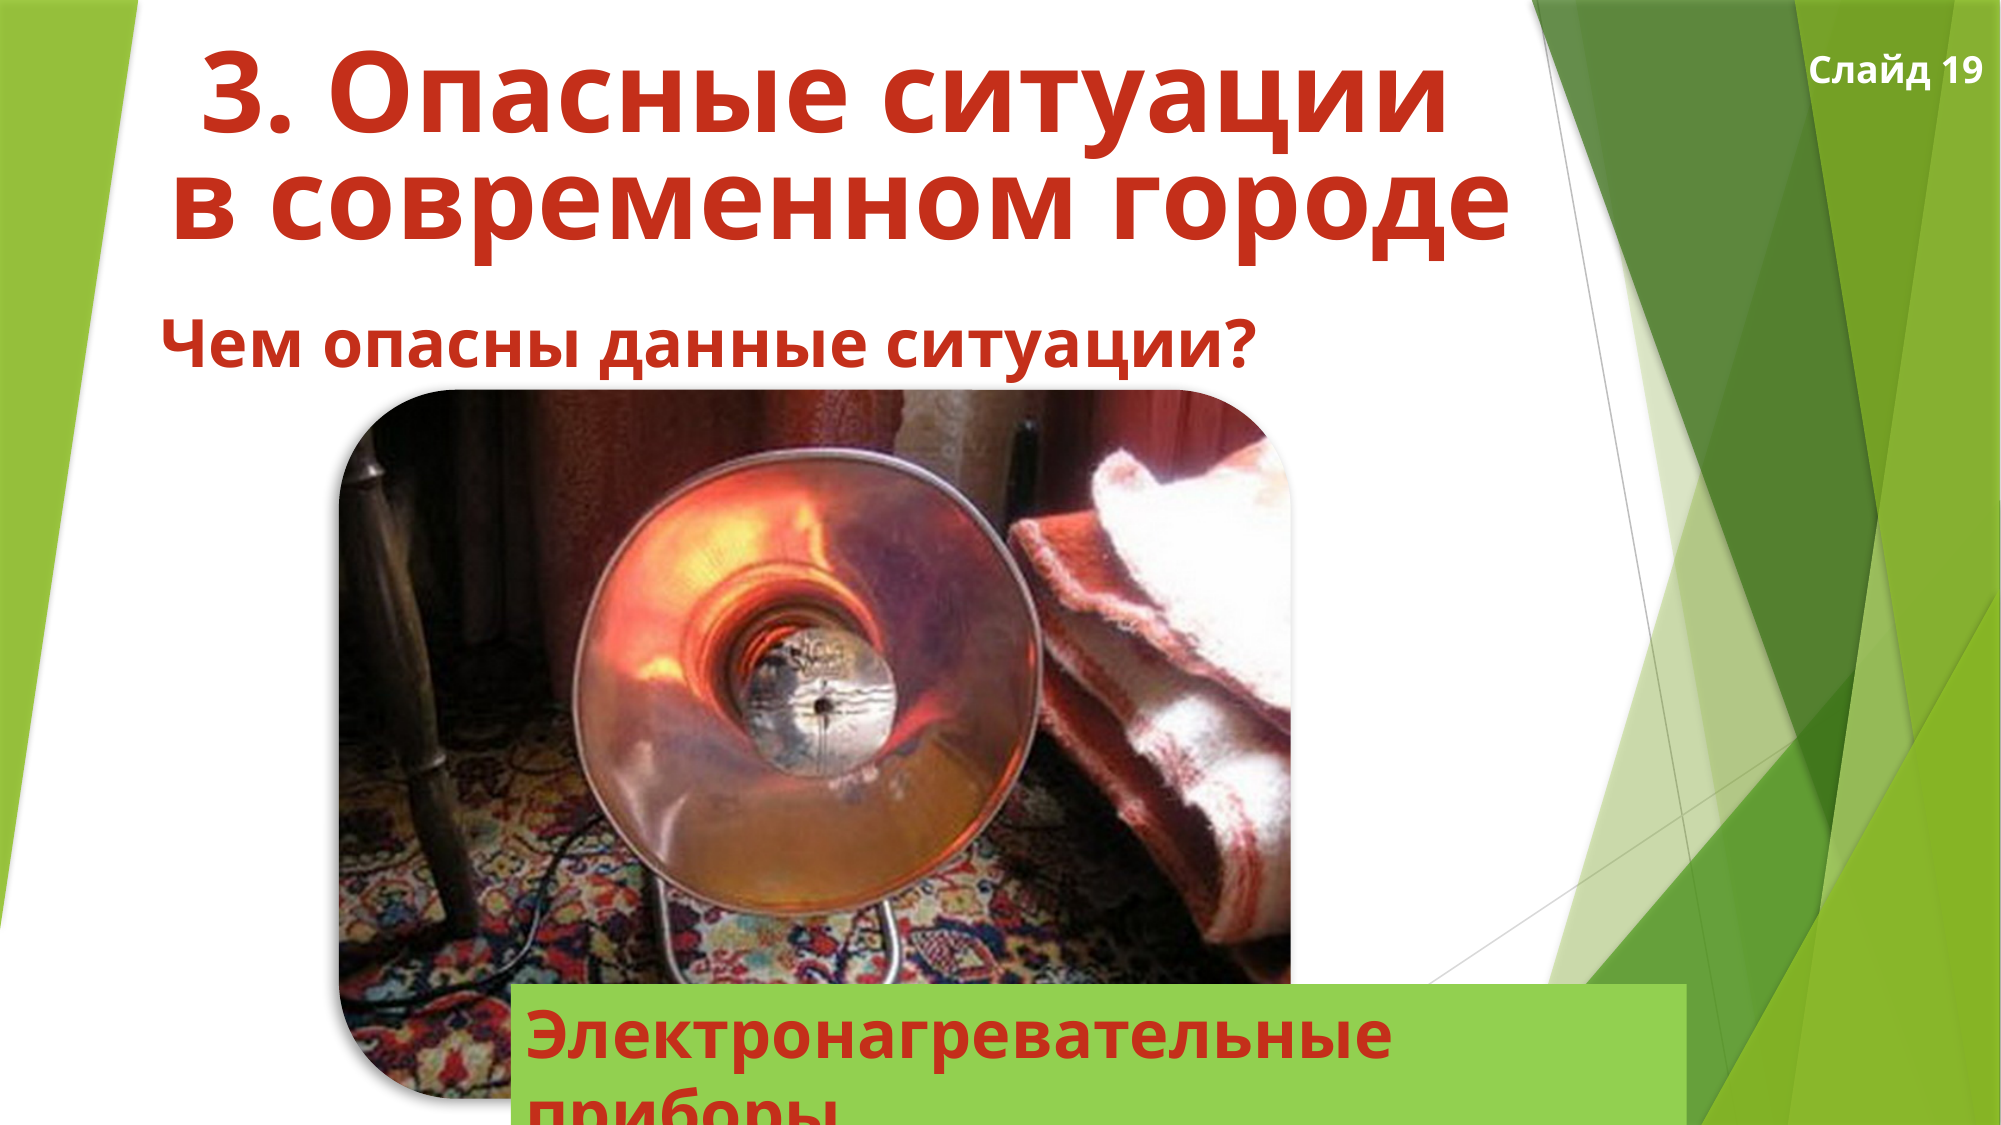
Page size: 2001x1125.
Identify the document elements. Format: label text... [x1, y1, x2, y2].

text_box Слайд 19 [1793, 38, 2000, 98]
picture [338, 389, 1292, 1100]
text_box Электронагревательные приборы [510, 984, 1687, 1125]
text_box Чем опасны данные ситуации? [145, 293, 1720, 389]
text_box 3. Опасные ситуации в современном городе [153, 38, 1530, 269]
